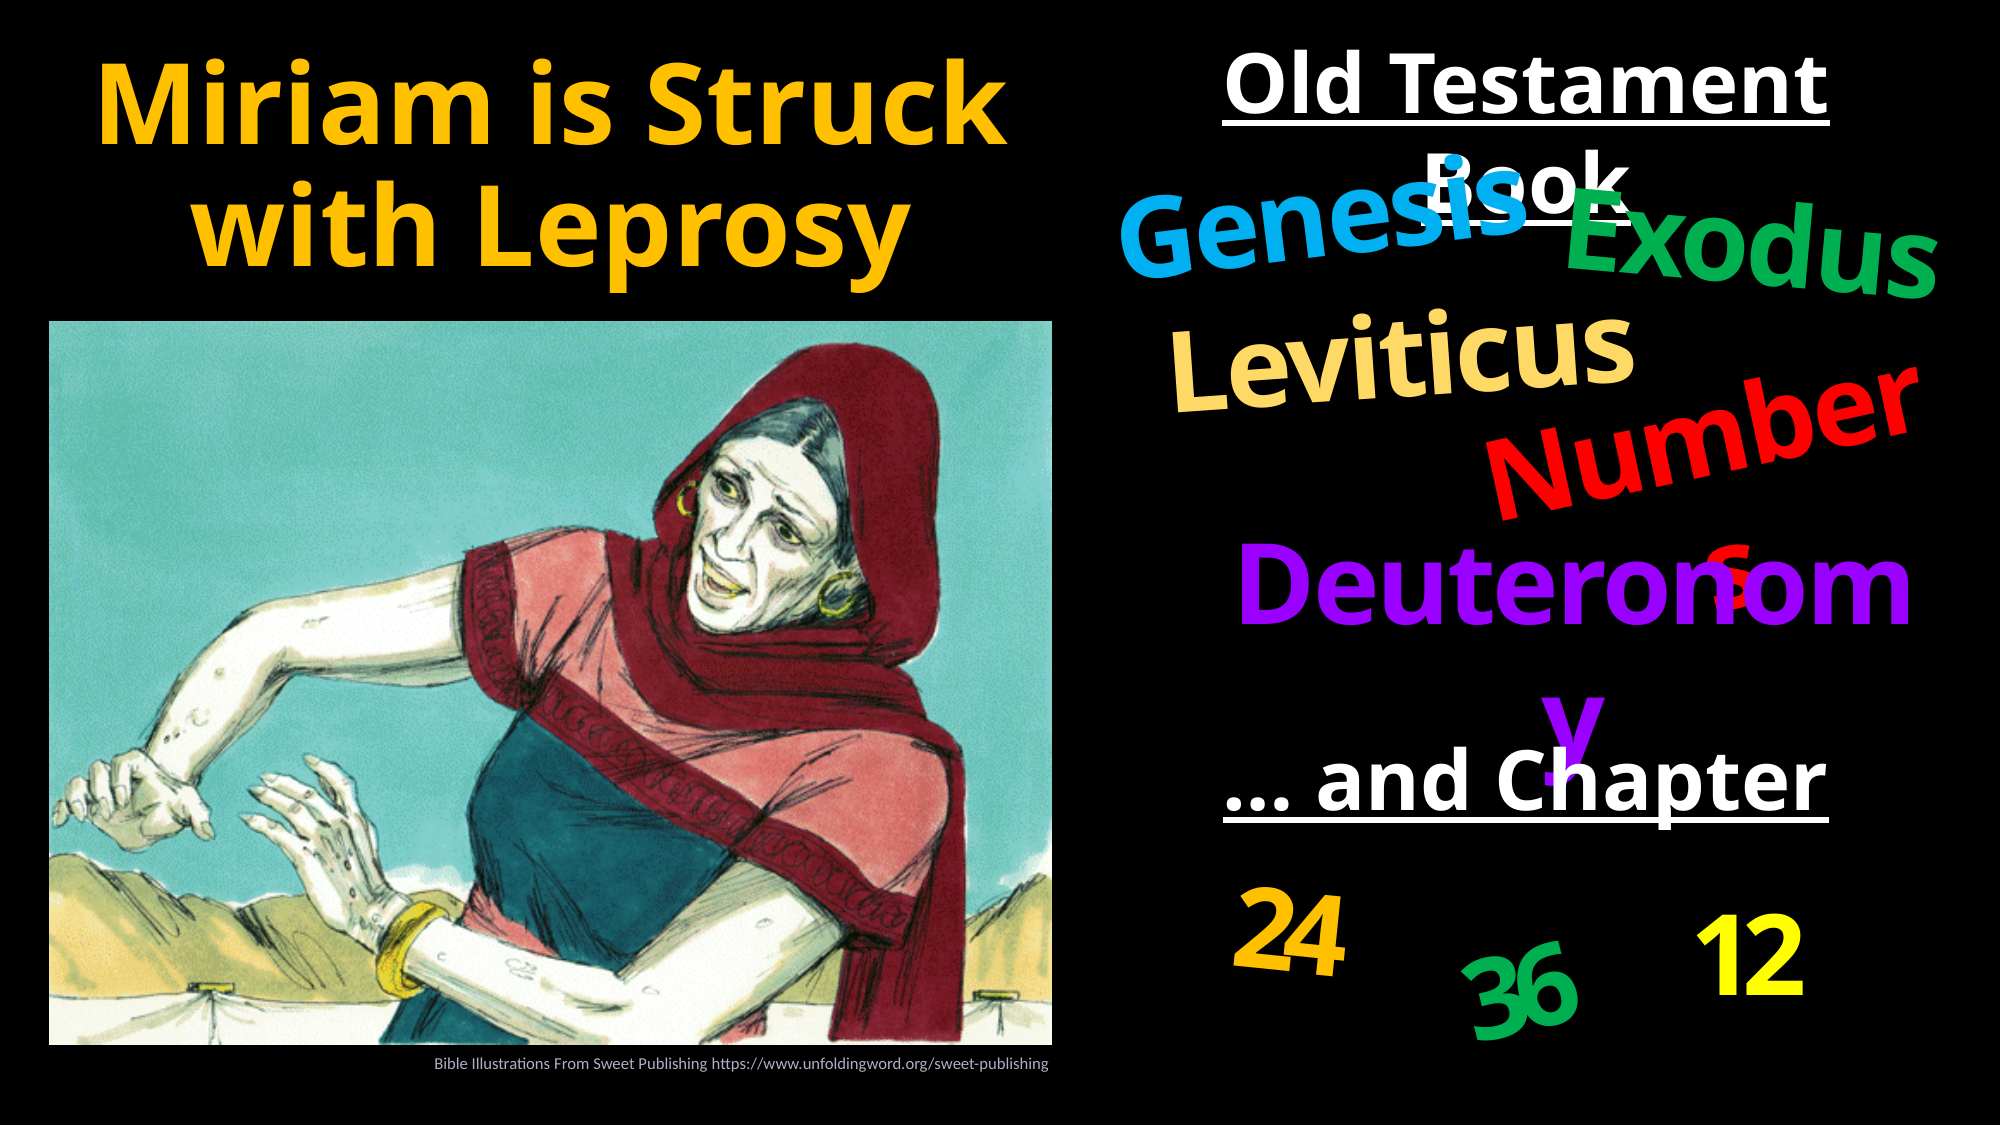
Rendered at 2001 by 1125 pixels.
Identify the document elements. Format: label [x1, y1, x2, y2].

picture [49, 321, 1052, 1045]
text_box [0, 0, 2000, 1125]
text_box [1060, 22, 2000, 657]
text_box [1093, 719, 1959, 1064]
